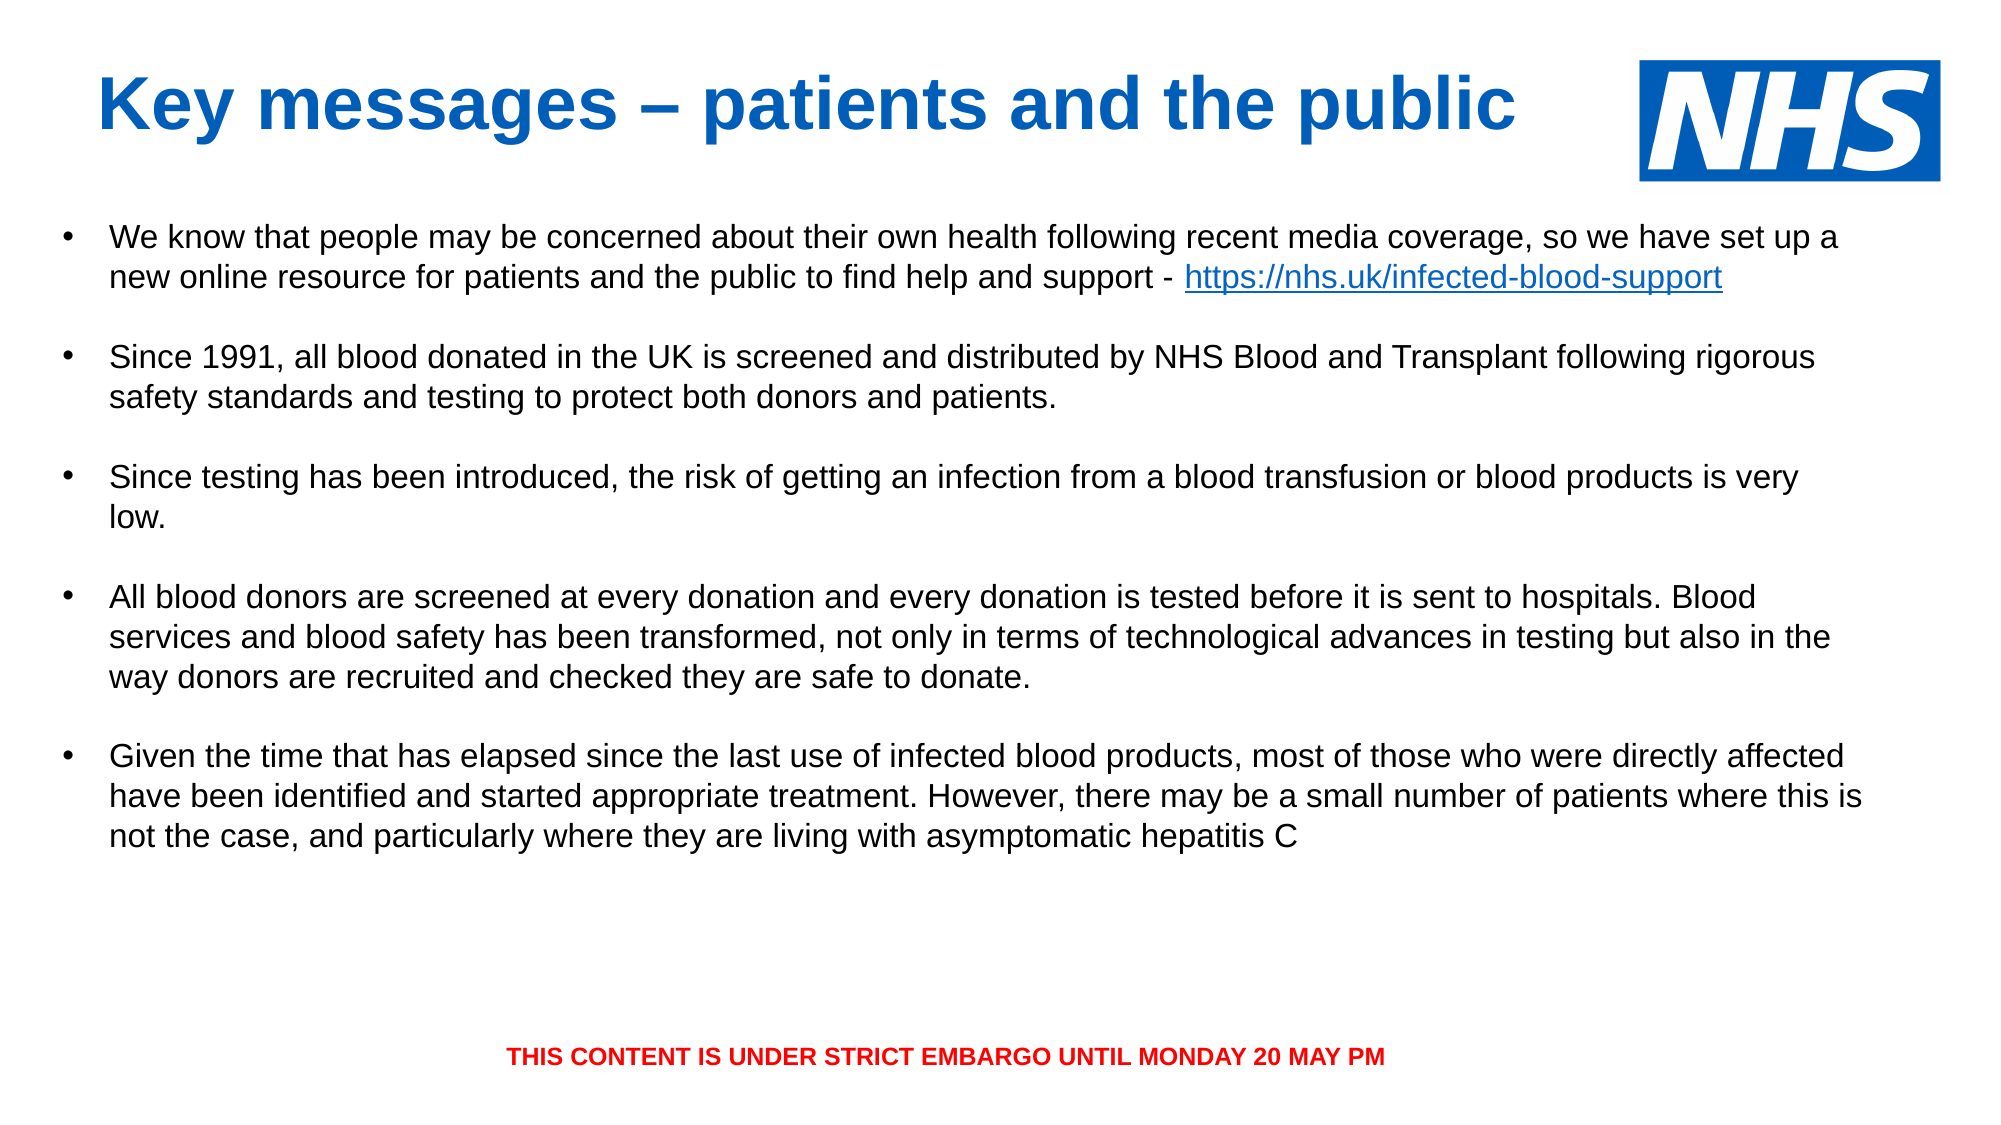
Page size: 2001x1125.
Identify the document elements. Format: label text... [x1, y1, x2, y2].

text_box Key messages – patients and the public [82, 47, 1630, 153]
footer THIS CONTENT IS UNDER STRICT EMBARGO UNTIL MONDAY 20 MAY PM [281, 1025, 1648, 1086]
text_box We know that people may be concerned about their own health following recent media coverage, so we have set up a new online resource for patients and the public to find help and support - https://nhs.uk/infected-blood-support Since 1991, all blood donated in the UK is screened and distributed by NHS Blood and Transplant following rigorous safety standards and testing to protect both donors and patients. Since testing has been introduced, the risk of getting an infection from a blood transfusion or blood products is very low. All blood donors are screened at every donation and every donation is tested before it is sent to hospitals. Blood services and blood safety has been transformed, not only in terms of technological advances in testing but also in the way donors are recruited and checked they are safe to donate. Given the time that has elapsed since the last use of infected blood products, most of those who were directly affected have been identified and started appropriate treatment. However, there may be a small number of patients where this is not the case, and particularly where they are living with asymptomatic hepatitis C [47, 208, 1882, 902]
picture [1630, 47, 1950, 195]
